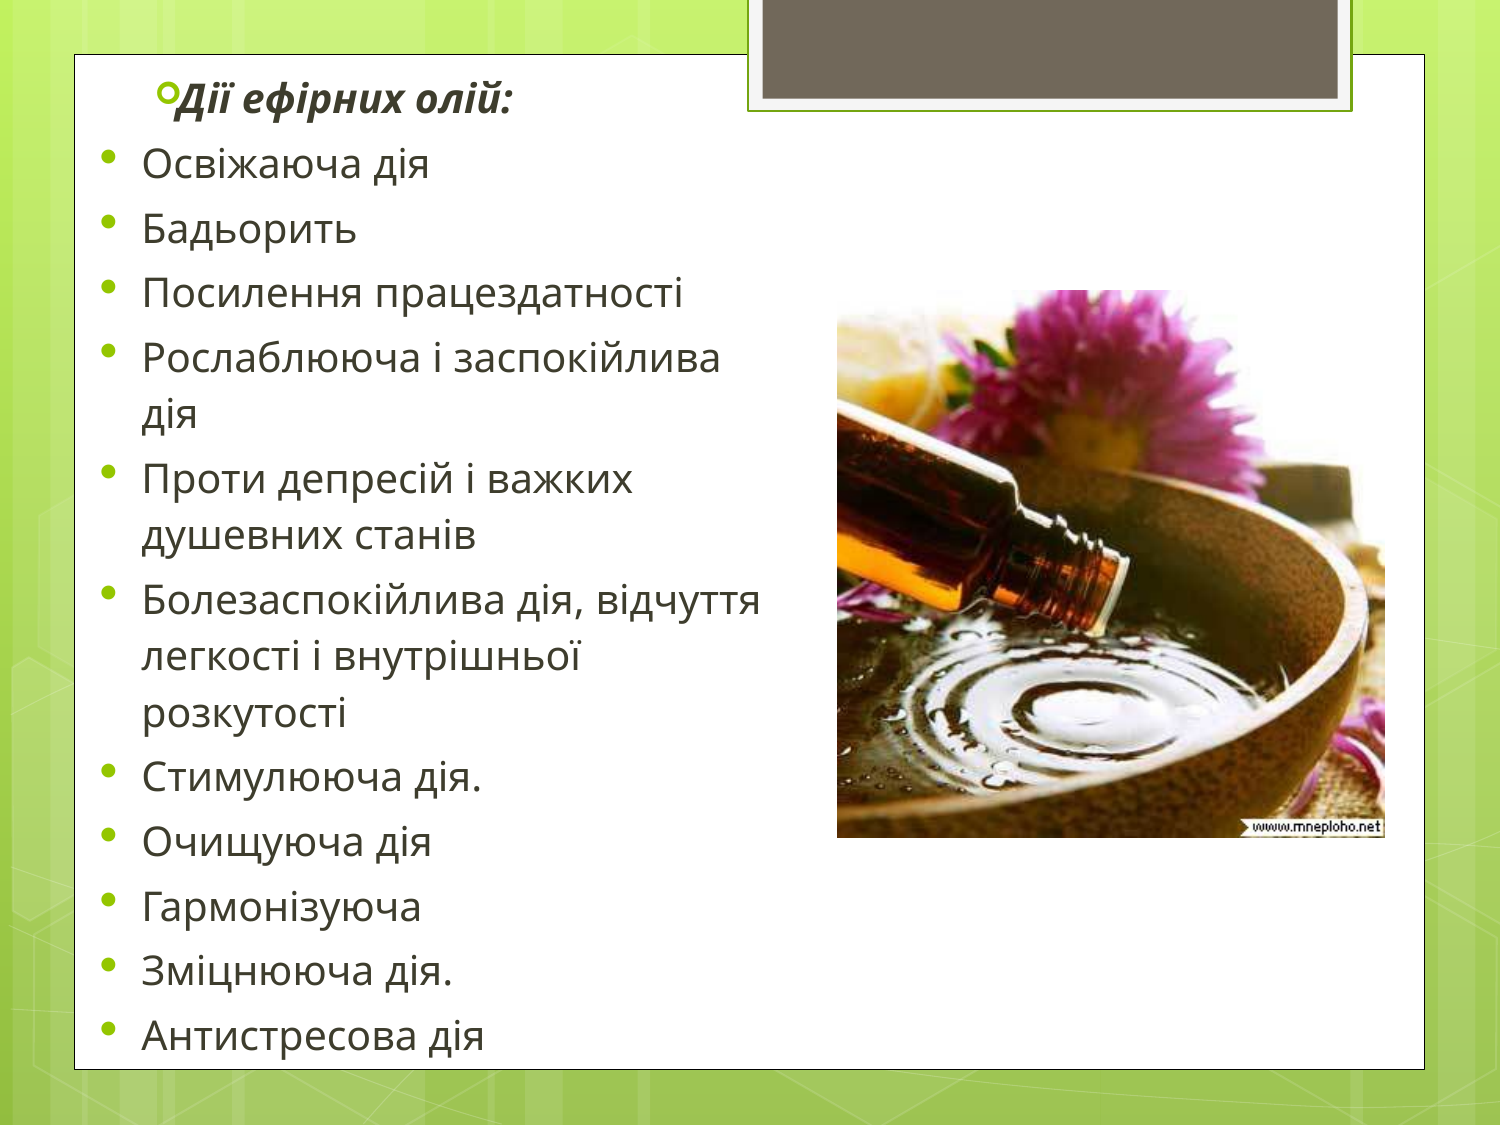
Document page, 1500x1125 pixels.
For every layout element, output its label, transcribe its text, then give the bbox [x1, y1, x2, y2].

picture [837, 290, 1385, 838]
list Дії ефірних олій: Освіжаюча дія Бадьорить Посилення працездатності Рослаблююча і заспокійлива дія Проти депресій і важких душевних станів Болезаспокійлива дія, відчуття легкості і внутрішньої розкутості Стимулююча дія. Очищуюча дія Гармонізуюча Зміцнююча дія. Антистресова дія [76, 58, 786, 1071]
